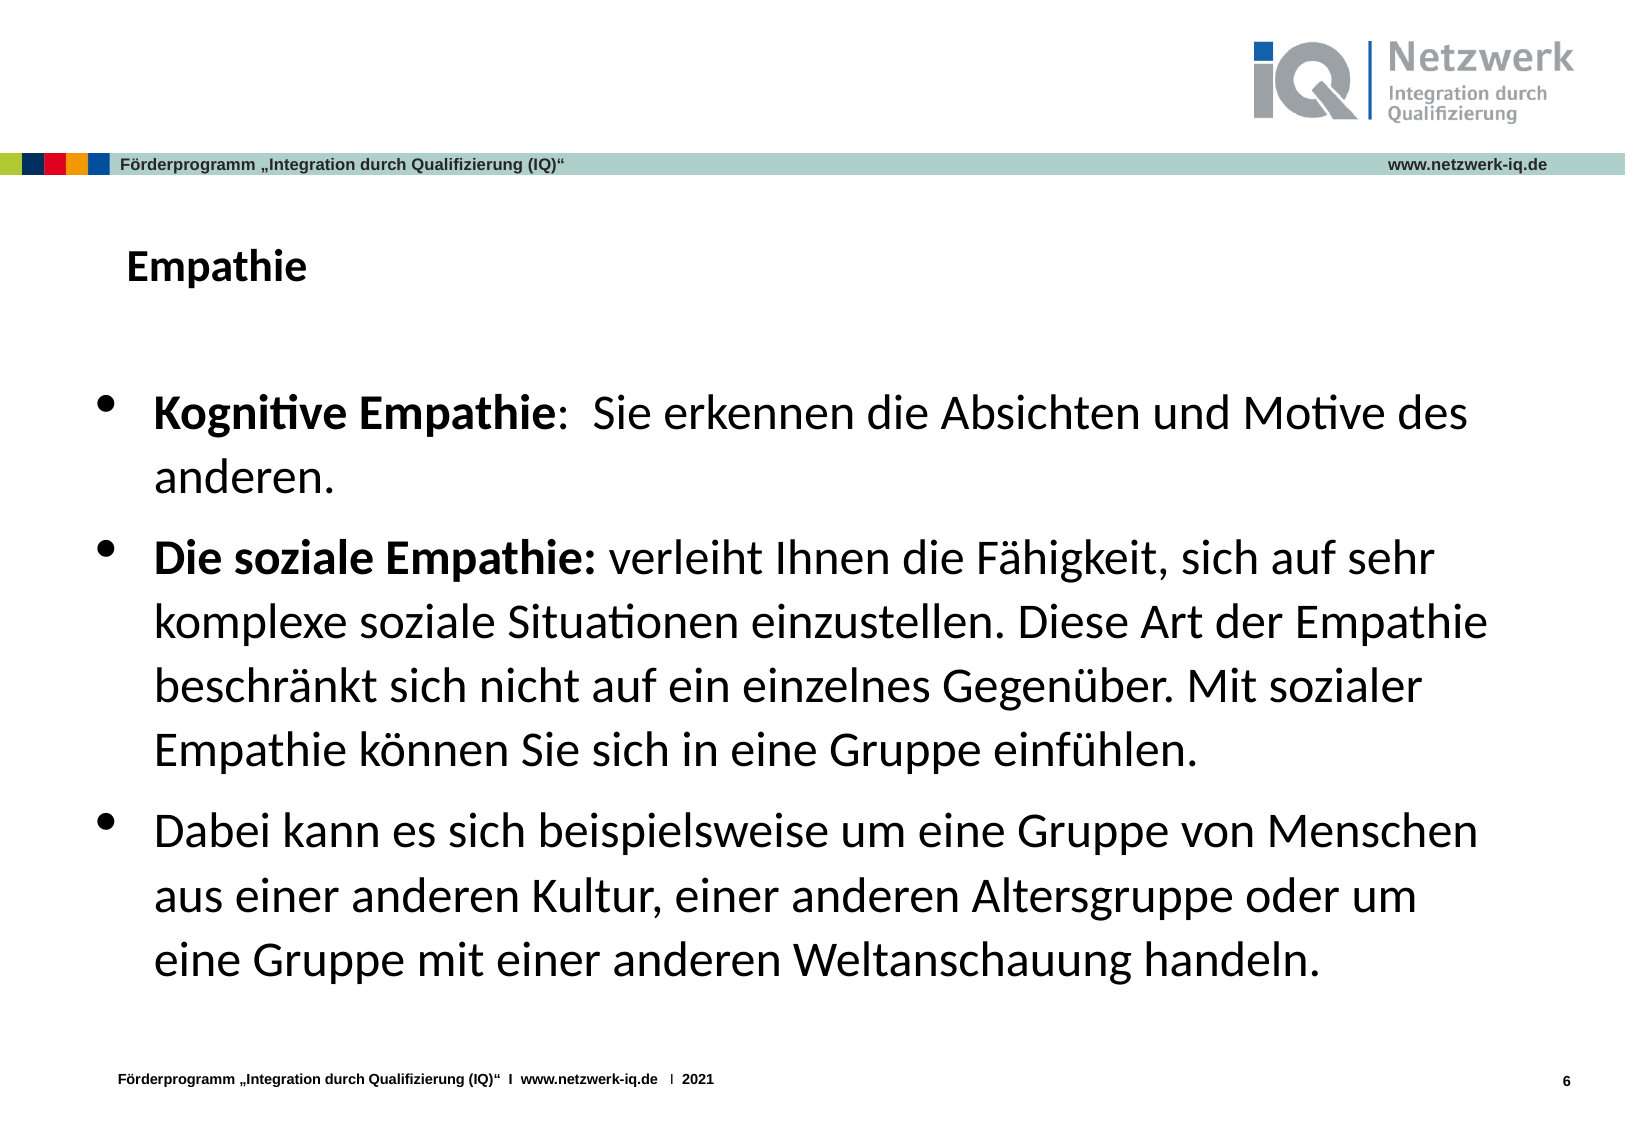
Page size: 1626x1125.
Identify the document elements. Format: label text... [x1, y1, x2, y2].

text_box Kognitive Empathie: Sie erkennen die Absichten und Motive des anderen. Die soziale Empathie: verleiht Ihnen die Fähigkeit, sich auf sehr komplexe soziale Situationen einzustellen. Diese Art der Empathie beschränkt sich nicht auf ein einzelnes Gegenüber. Mit sozialer Empathie können Sie sich in eine Gruppe einfühlen. Dabei kann es sich beispielsweise um eine Gruppe von Menschen aus einer anderen Kultur, einer anderen Altersgruppe oder um eine Gruppe mit einer anderen Weltanschauung handeln. [82, 367, 1533, 1118]
picture [0, 153, 1625, 175]
slide_number 6 [1533, 1050, 1586, 1111]
picture [1254, 41, 1574, 124]
title Empathie [111, 227, 1514, 301]
